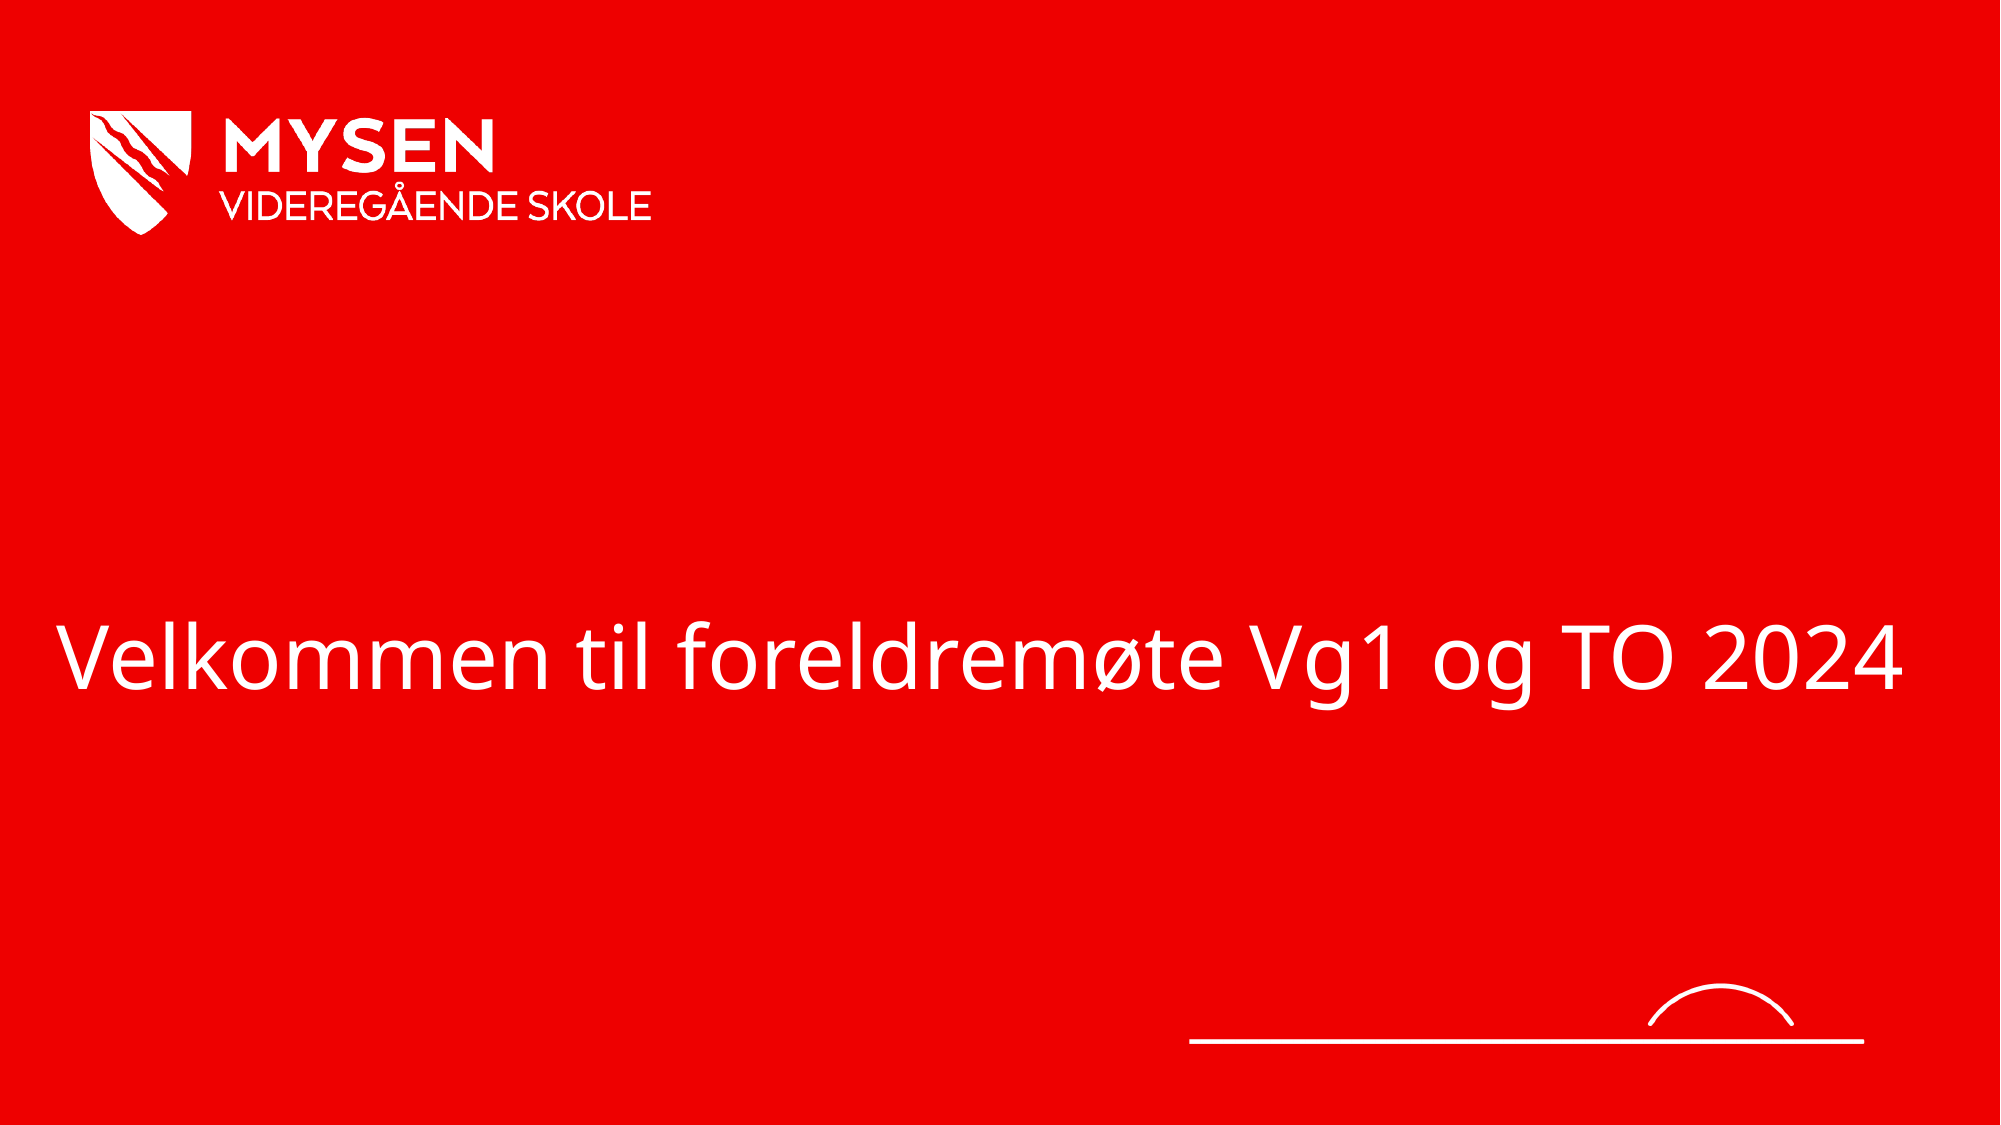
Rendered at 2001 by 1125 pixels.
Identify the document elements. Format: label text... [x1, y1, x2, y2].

title Velkommen til foreldremøte Vg1 og TO 2024 [37, 525, 1925, 717]
picture [90, 111, 801, 235]
picture [1189, 983, 1865, 1044]
